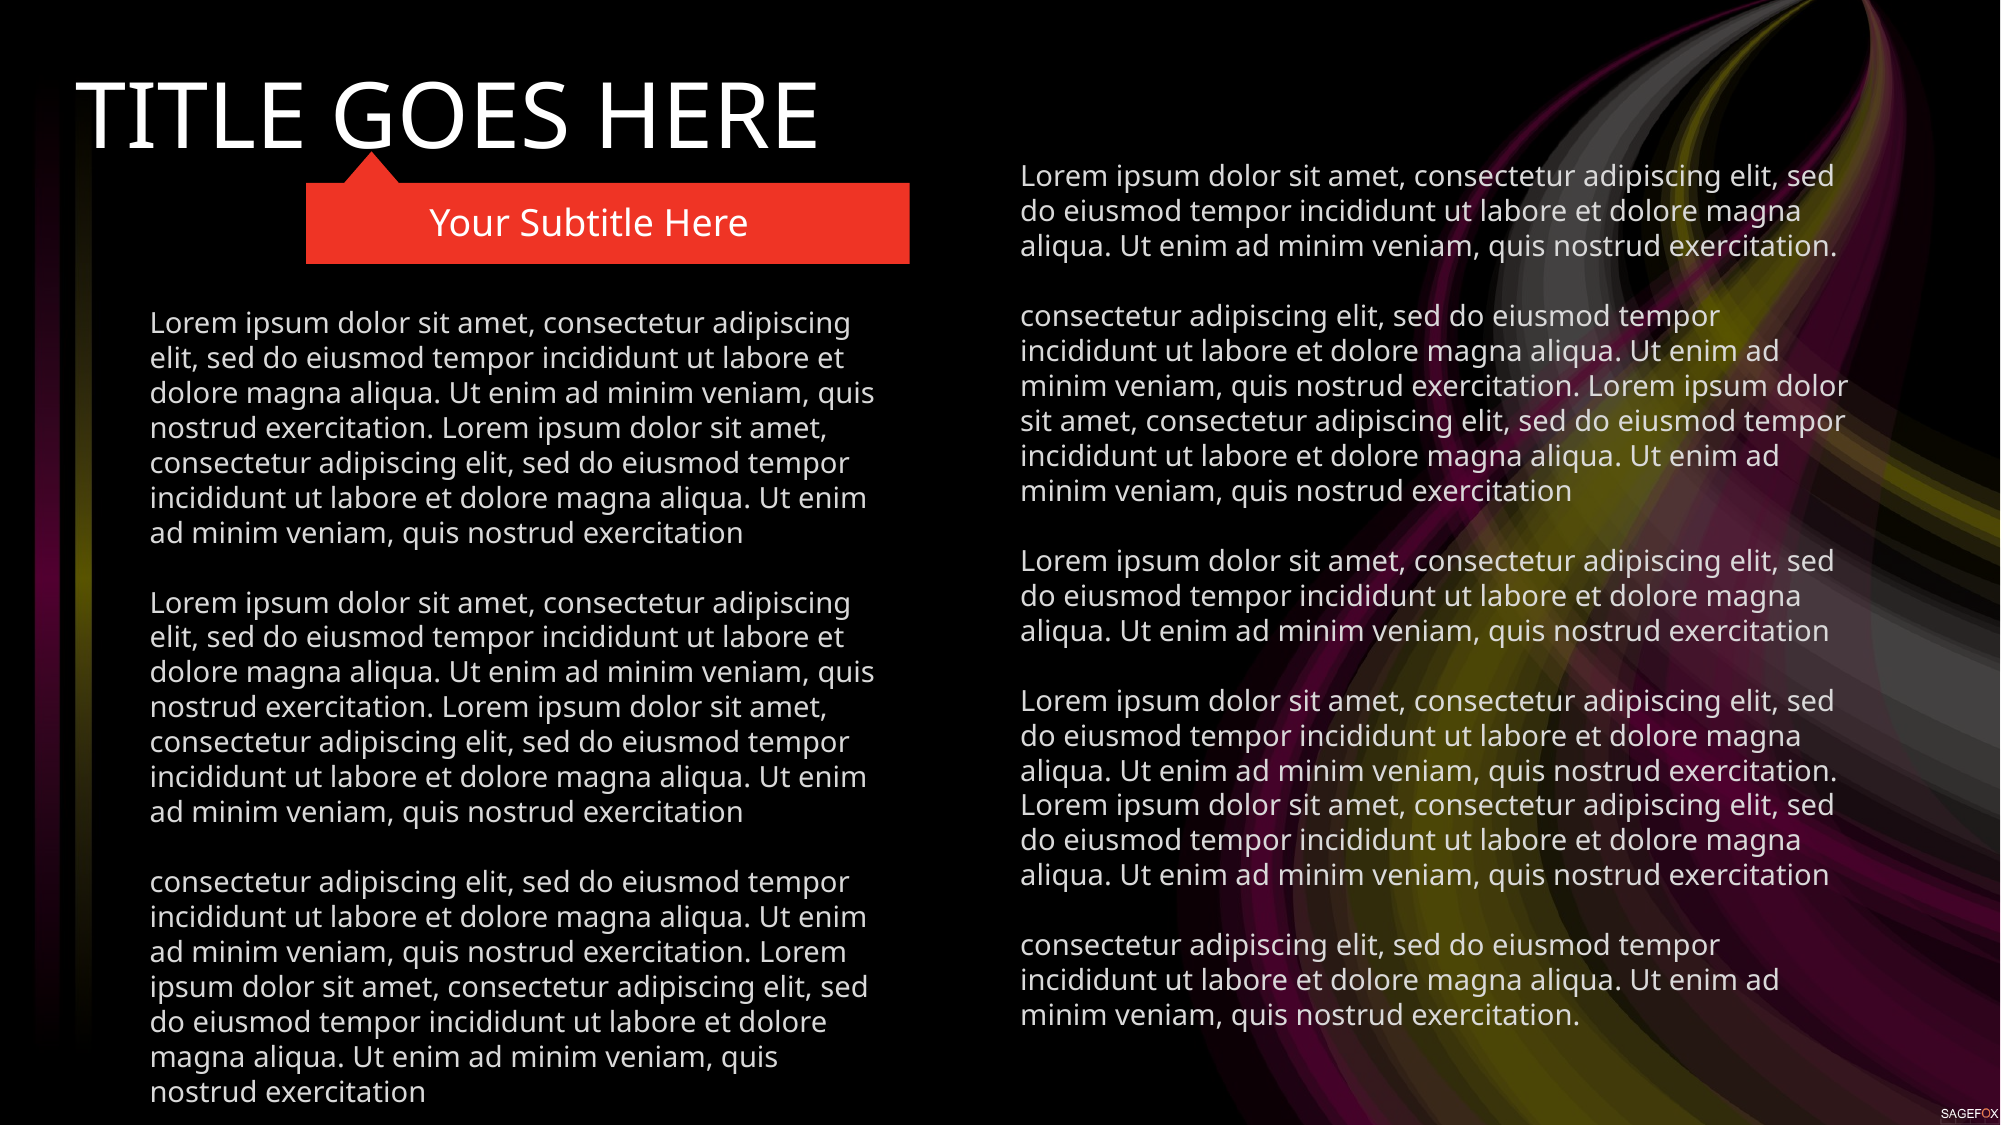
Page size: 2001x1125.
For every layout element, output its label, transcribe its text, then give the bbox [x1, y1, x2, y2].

picture [0, 0, 2001, 1125]
text_box Lorem ipsum dolor sit amet, consectetur adipiscing elit, sed do eiusmod tempor incididunt ut labore et dolore magna aliqua. Ut enim ad minim veniam, quis nostrud exercitation. consectetur adipiscing elit, sed do eiusmod tempor incididunt ut labore et dolore magna aliqua. Ut enim ad minim veniam, quis nostrud exercitation. Lorem ipsum dolor sit amet, consectetur adipiscing elit, sed do eiusmod tempor incididunt ut labore et dolore magna aliqua. Ut enim ad minim veniam, quis nostrud exercitation Lorem ipsum dolor sit amet, consectetur adipiscing elit, sed do eiusmod tempor incididunt ut labore et dolore magna aliqua. Ut enim ad minim veniam, quis nostrud exercitation Lorem ipsum dolor sit amet, consectetur adipiscing elit, sed do eiusmod tempor incididunt ut labore et dolore magna aliqua. Ut enim ad minim veniam, quis nostrud exercitation. Lorem ipsum dolor sit amet, consectetur adipiscing elit, sed do eiusmod tempor incididunt ut labore et dolore magna aliqua. Ut enim ad minim veniam, quis nostrud exercitation consectetur adipiscing elit, sed do eiusmod tempor incididunt ut labore et dolore magna aliqua. Ut enim ad minim veniam, quis nostrud exercitation. [1005, 150, 1876, 1039]
text_box TITLE GOES HERE [60, 49, 965, 175]
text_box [306, 151, 910, 264]
text_box Lorem ipsum dolor sit amet, consectetur adipiscing elit, sed do eiusmod tempor incididunt ut labore et dolore magna aliqua. Ut enim ad minim veniam, quis nostrud exercitation. Lorem ipsum dolor sit amet, consectetur adipiscing elit, sed do eiusmod tempor incididunt ut labore et dolore magna aliqua. Ut enim ad minim veniam, quis nostrud exercitation Lorem ipsum dolor sit amet, consectetur adipiscing elit, sed do eiusmod tempor incididunt ut labore et dolore magna aliqua. Ut enim ad minim veniam, quis nostrud exercitation. Lorem ipsum dolor sit amet, consectetur adipiscing elit, sed do eiusmod tempor incididunt ut labore et dolore magna aliqua. Ut enim ad minim veniam, quis nostrud exercitation consectetur adipiscing elit, sed do eiusmod tempor incididunt ut labore et dolore magna aliqua. Ut enim ad minim veniam, quis nostrud exercitation. Lorem ipsum dolor sit amet, consectetur adipiscing elit, sed do eiusmod tempor incididunt ut labore et dolore magna aliqua. Ut enim ad minim veniam, quis nostrud exercitation [134, 296, 897, 1125]
